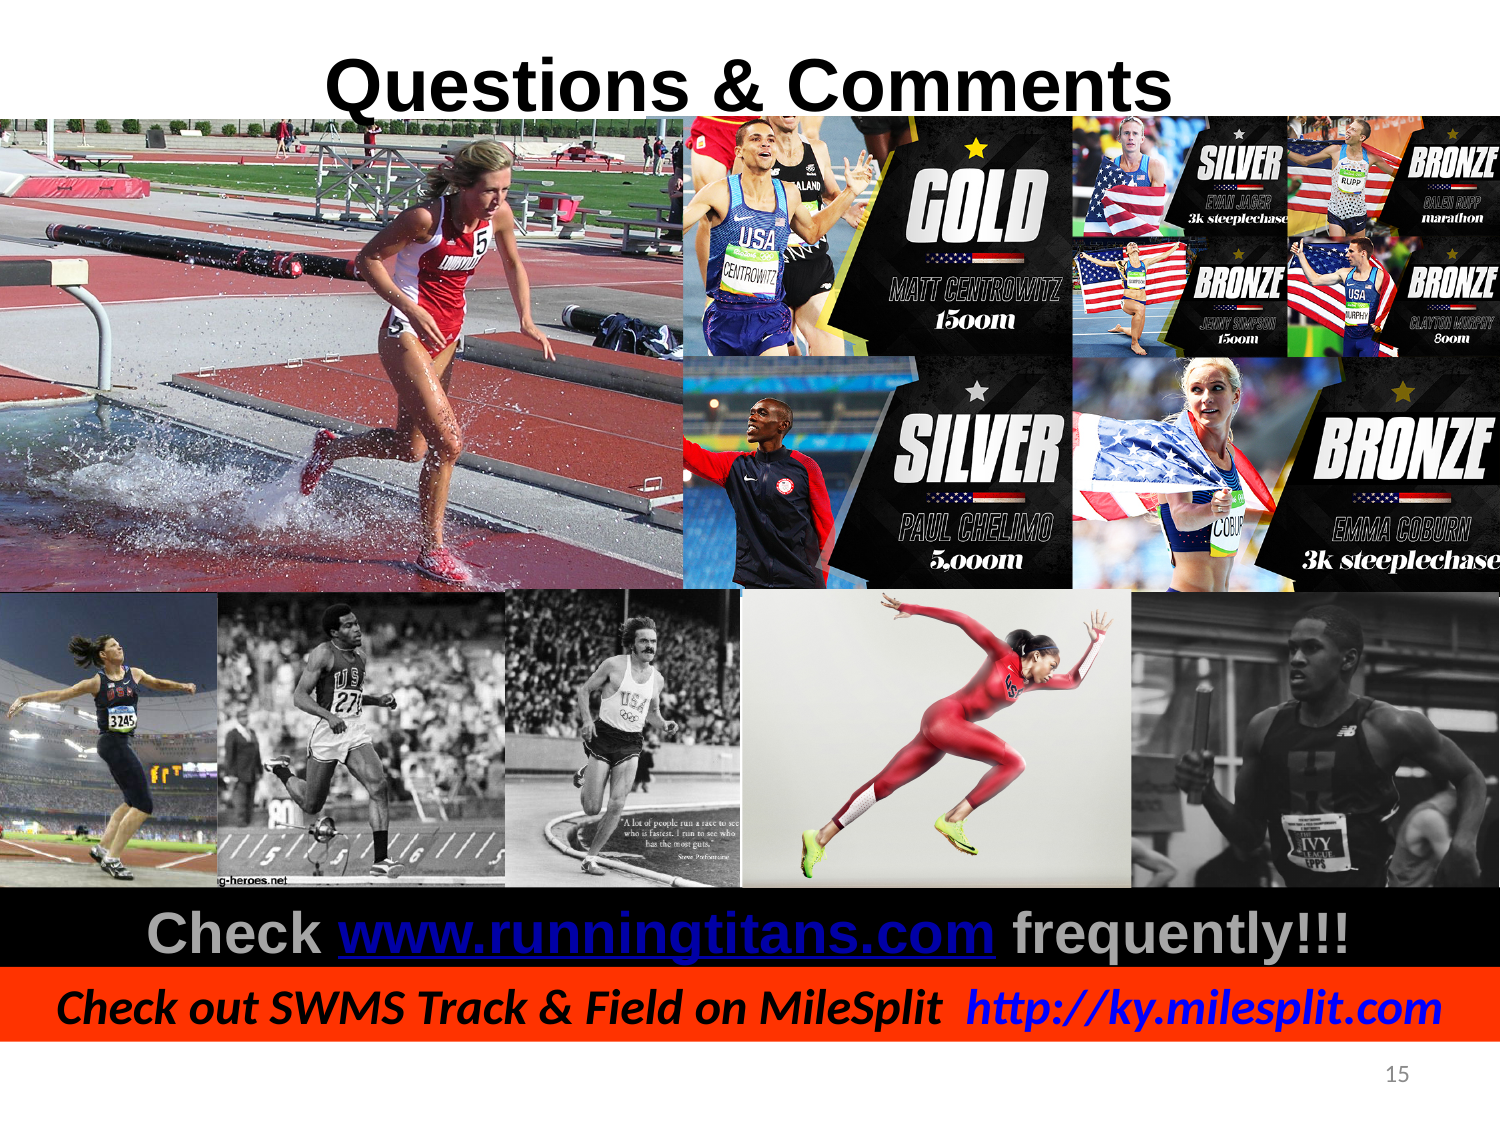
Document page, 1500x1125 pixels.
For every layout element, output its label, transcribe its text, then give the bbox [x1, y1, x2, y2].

text_box Check www.runningtitans.com frequently!!! [0, 896, 1129, 966]
text_box Check out SWMS Track & Field on MileSplit http://ky.milesplit.com [0, 966, 1500, 1042]
text_box Questions & Comments [0, 0, 1500, 117]
picture [0, 116, 1500, 960]
slide_number 15 [1074, 1042, 1425, 1103]
